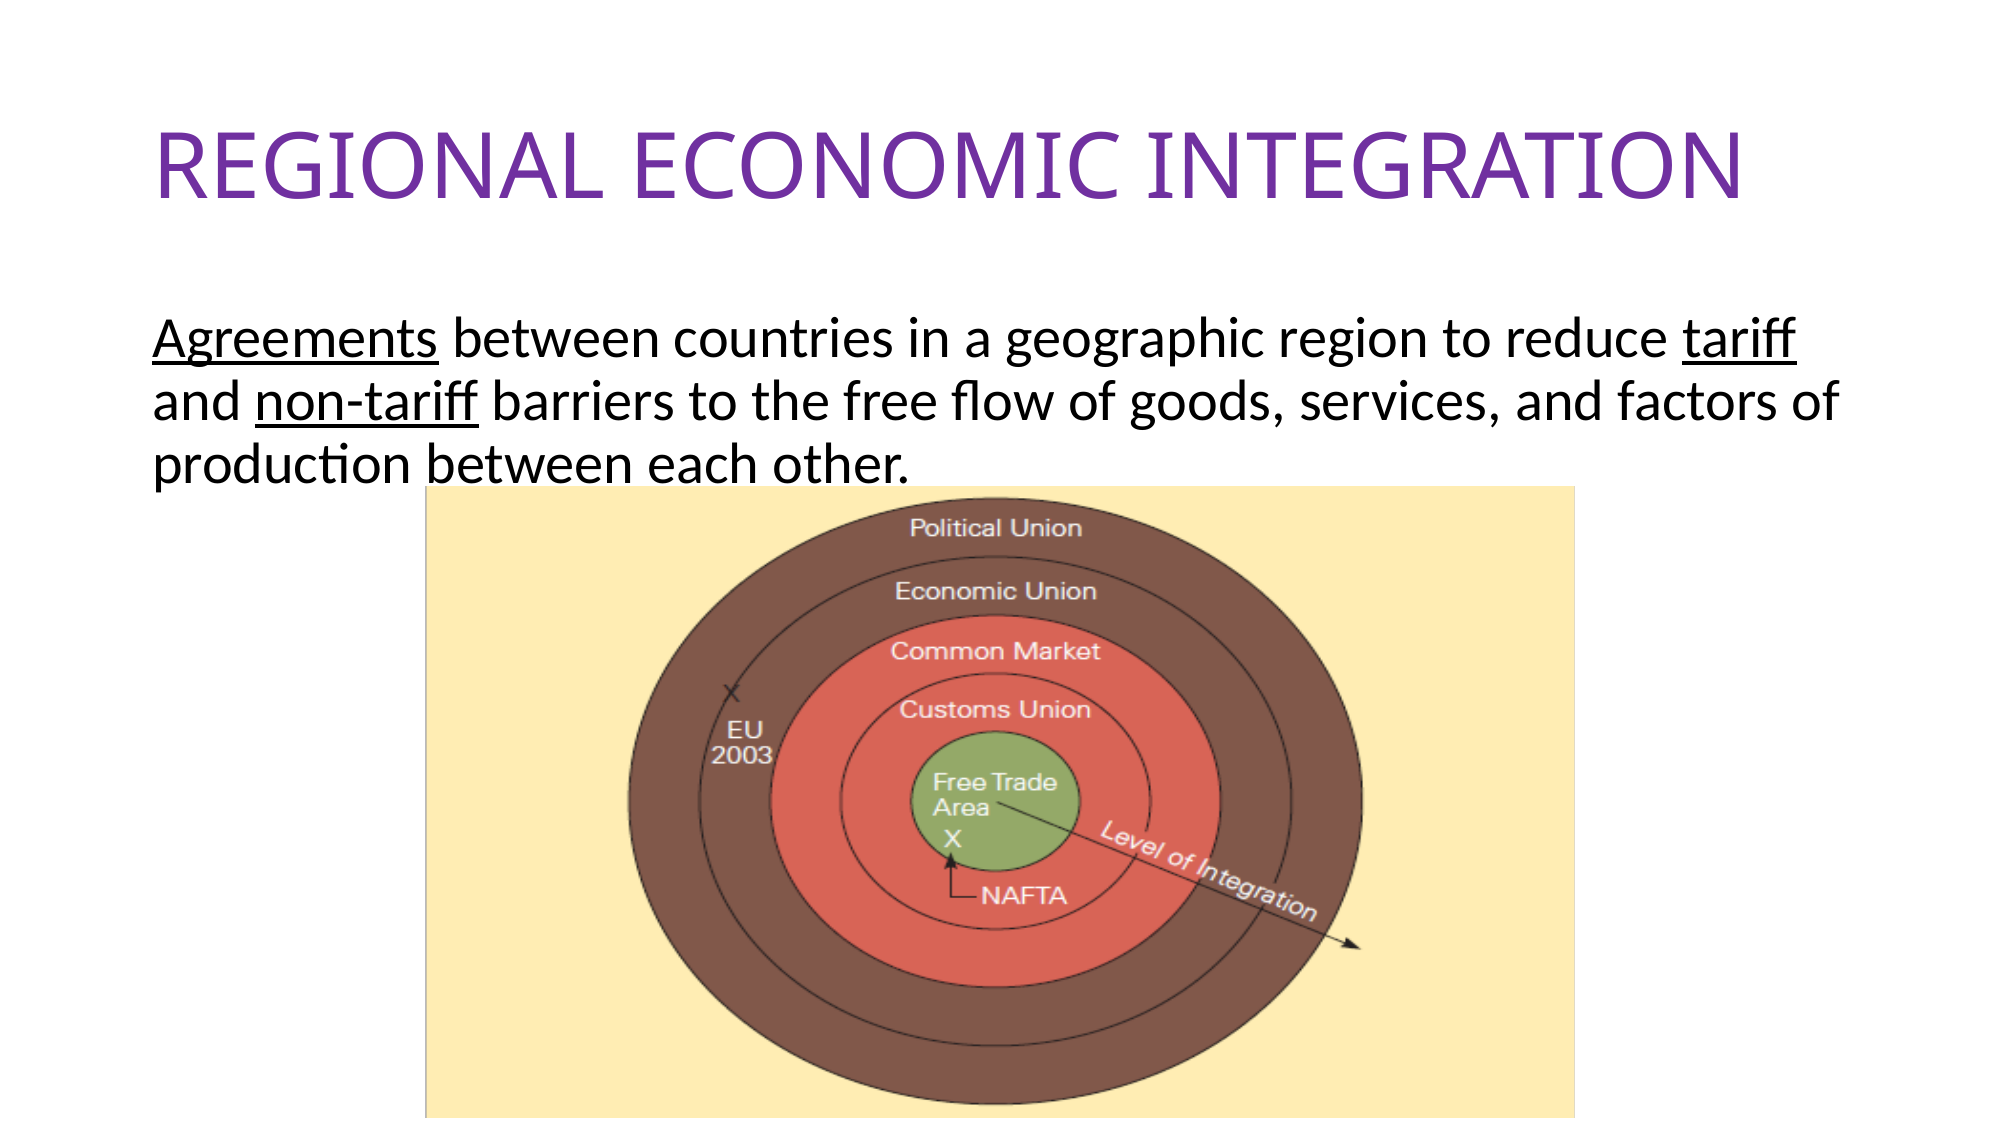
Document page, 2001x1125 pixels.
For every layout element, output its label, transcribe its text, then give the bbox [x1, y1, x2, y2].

title REGIONAL ECONOMIC INTEGRATION [137, 59, 1863, 278]
list Agreements between countries in a geographic region to reduce tariff and non-tariff barriers to the free flow of goods, services, and factors of production between each other. [137, 299, 1863, 1014]
picture [425, 486, 1575, 1118]
